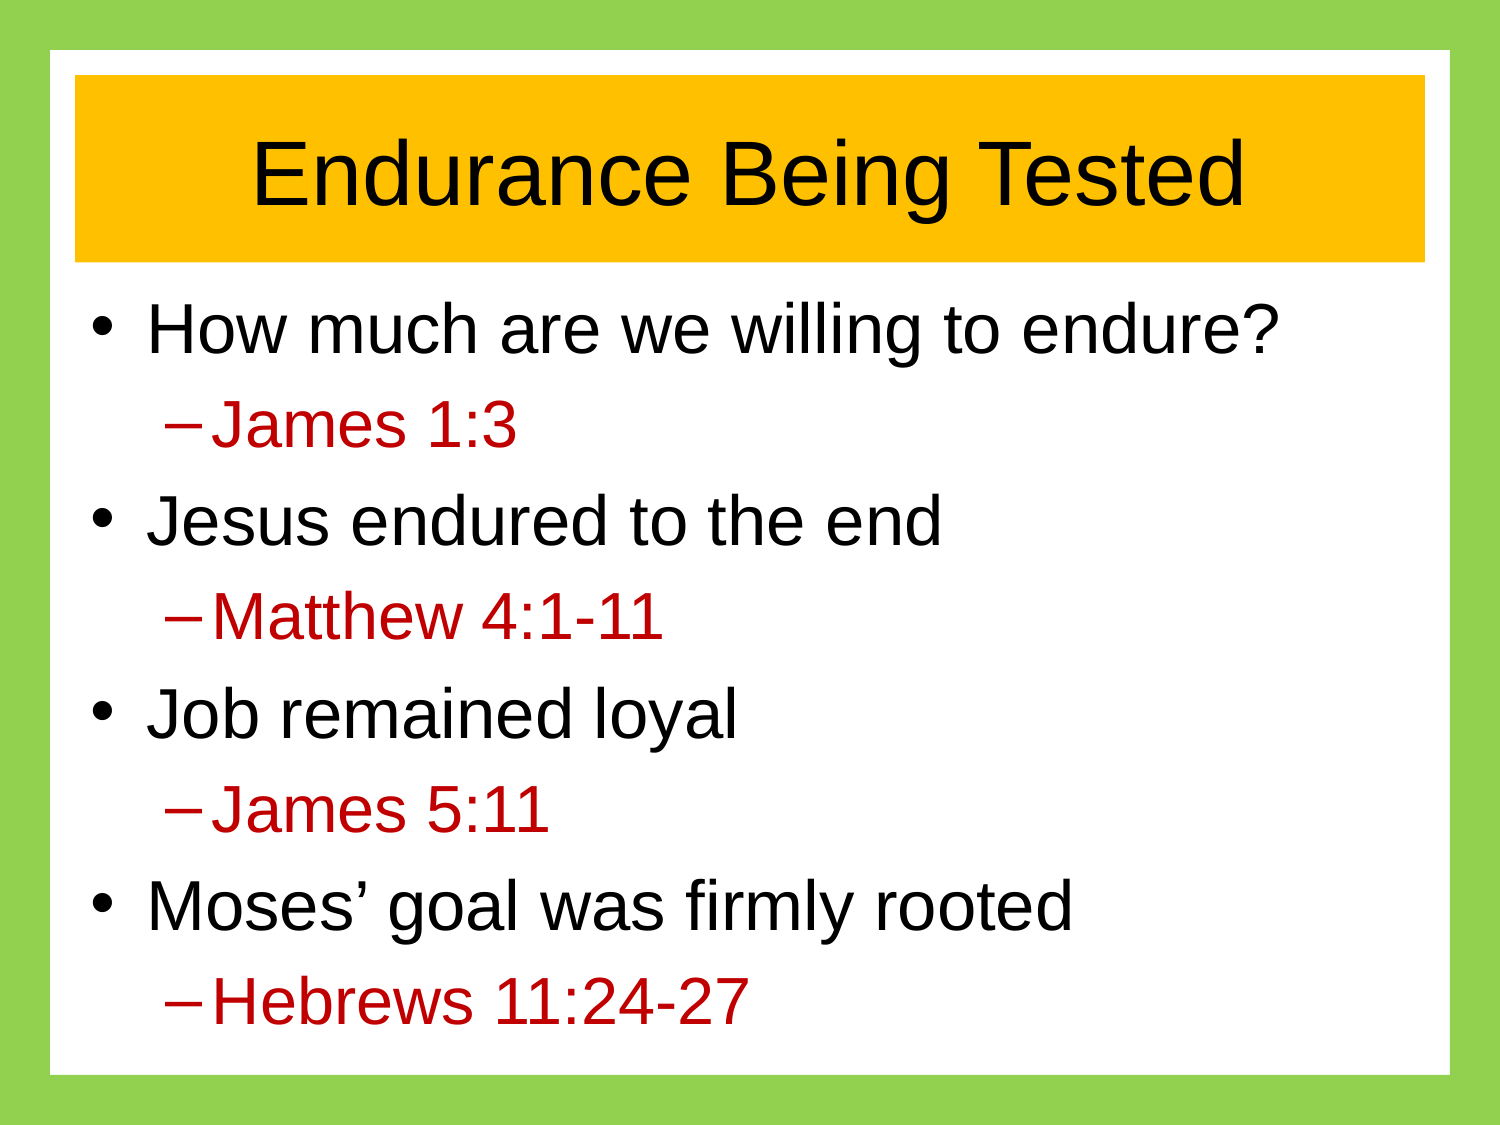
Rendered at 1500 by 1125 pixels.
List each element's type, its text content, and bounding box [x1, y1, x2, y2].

list How much are we willing to endure? James 1:3 Jesus endured to the end Matthew 4:1-11 Job remained loyal James 5:11 Moses’ goal was firmly rooted Hebrews 11:24-27 [75, 275, 1425, 1073]
title Endurance Being Tested [75, 75, 1425, 263]
text_box [0, 1073, 1500, 1125]
text_box [0, 52, 52, 1073]
text_box [0, 0, 1500, 52]
text_box [1448, 52, 1500, 1073]
